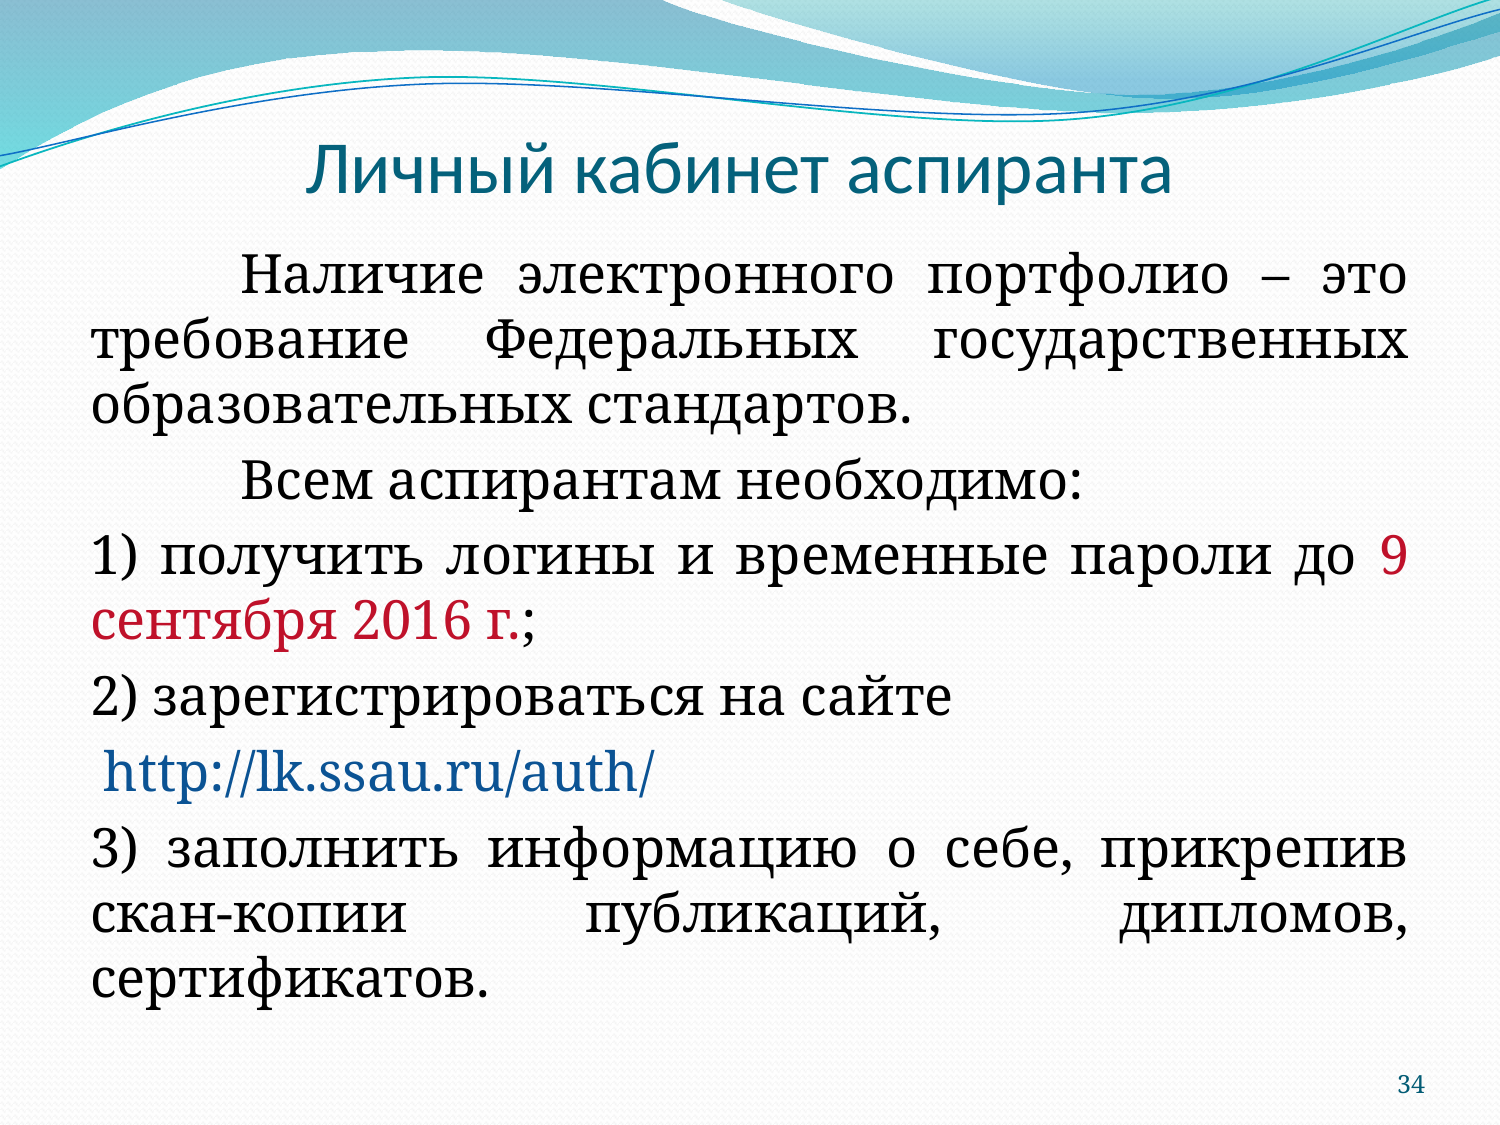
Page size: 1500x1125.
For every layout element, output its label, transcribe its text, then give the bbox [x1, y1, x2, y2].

list Наличие электронного портфолио – это требование Федеральных государственных образовательных стандартов. Всем аспирантам необходимо: 1) получить логины и временные пароли до 9 сентября 2016 г.; 2) зарегистрироваться на сайте http://lk.ssau.ru/auth/ 3) заполнить информацию о себе, прикрепив скан-копии публикаций, дипломов, сертификатов. [74, 231, 1426, 1038]
title Личный кабинет аспиранта [64, 89, 1416, 209]
slide_number 34 [1299, 1042, 1425, 1103]
